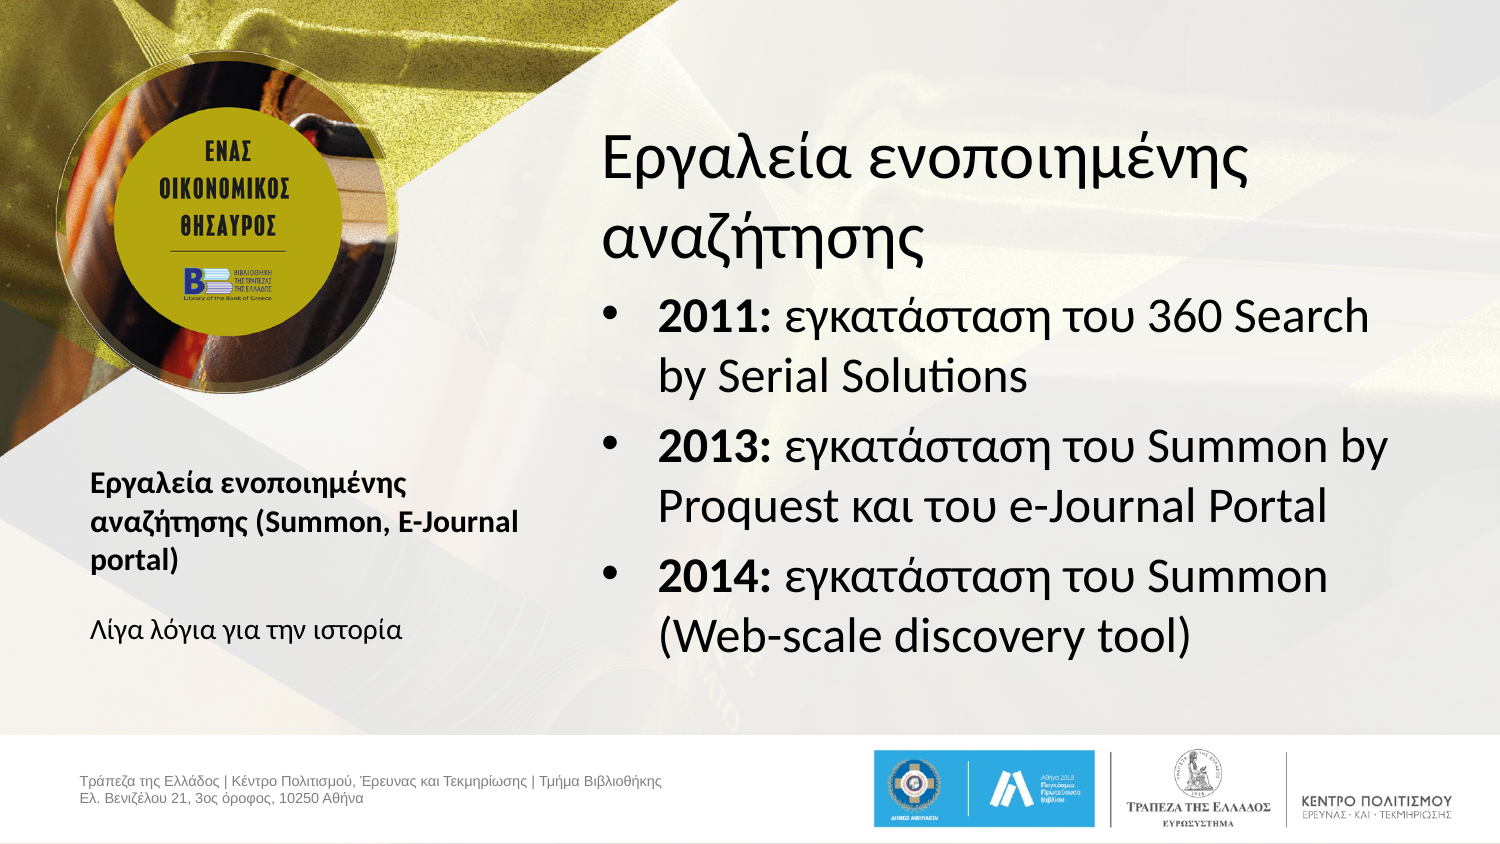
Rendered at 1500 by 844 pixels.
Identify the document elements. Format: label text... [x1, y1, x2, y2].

picture [0, 0, 715, 481]
picture [862, 739, 1459, 836]
title Εργαλεία ενοποιημένης αναζήτησης (Summon, E-Journal portal) [75, 454, 569, 584]
list Λίγα λόγια για την ιστορία [75, 602, 569, 718]
list Εργαλεία ενοποιημένης αναζήτησης 2011: εγκατάσταση του 360 Search by Serial Solutions 2013: εγκατάσταση του Summon by Proquest και του e-Journal Portal 2014: εγκατάσταση του Summon (Web-scale discovery tool) [586, 104, 1425, 718]
